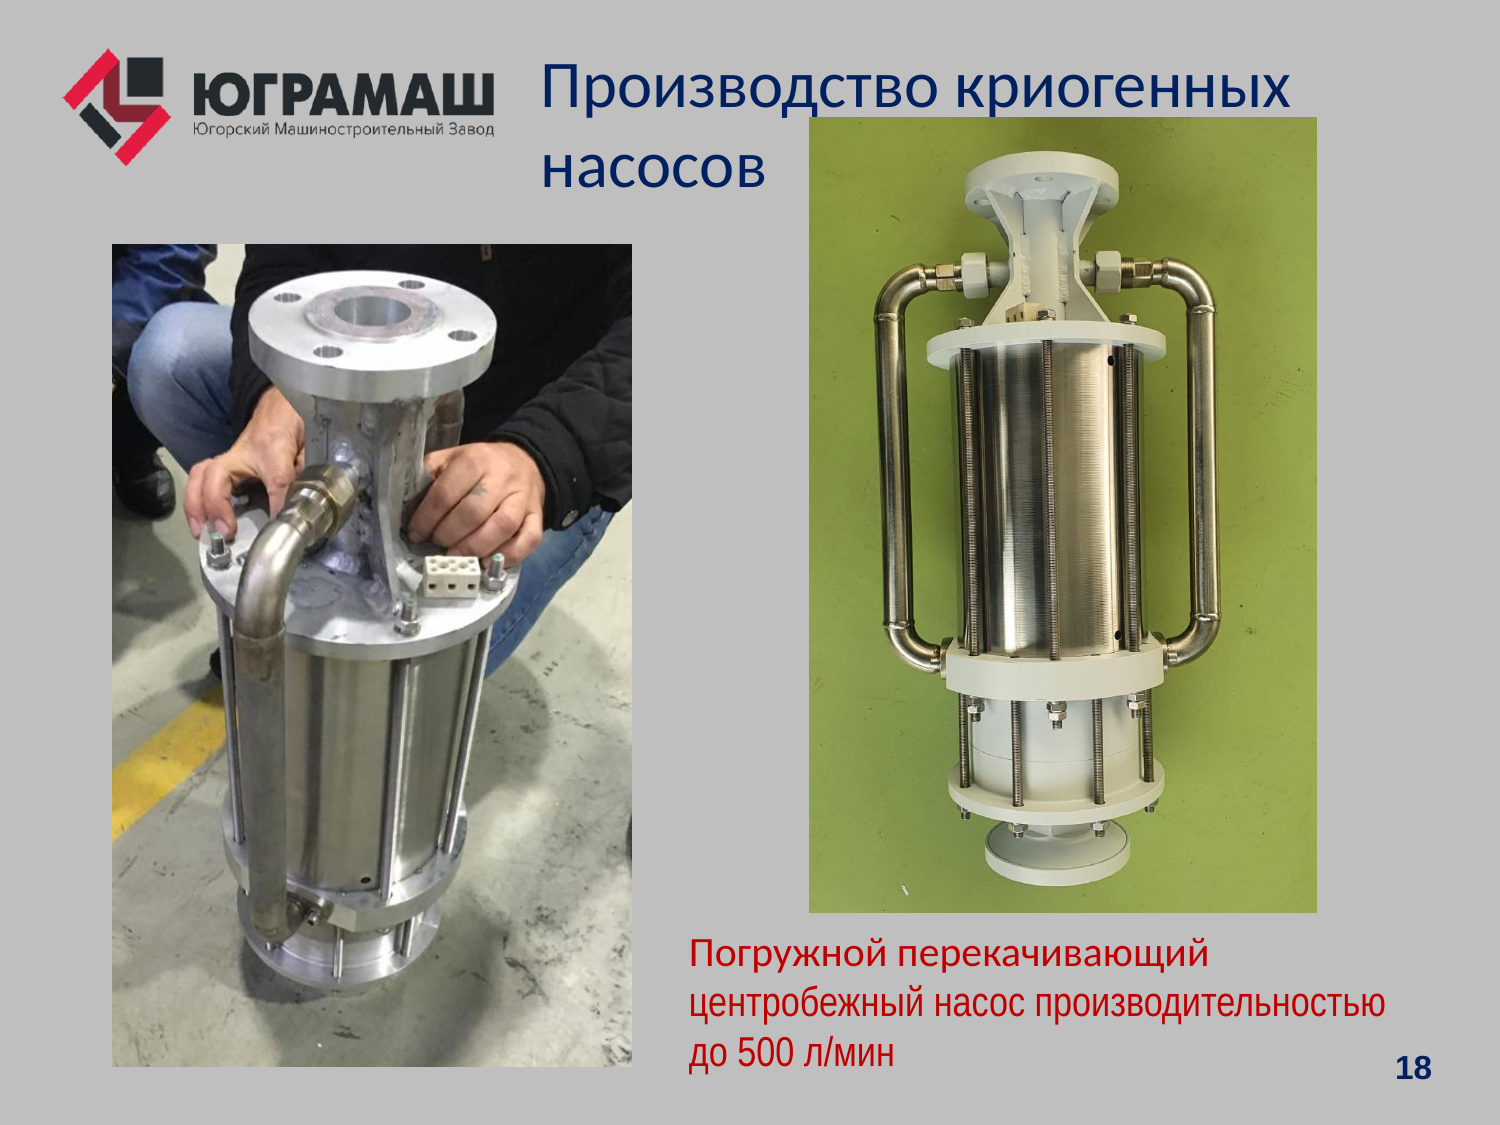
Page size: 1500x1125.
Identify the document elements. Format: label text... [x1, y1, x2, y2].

picture [58, 34, 505, 177]
text_box Производство криогенных насосов [525, 48, 1388, 209]
text_box Погружной перекачивающий центробежный насос производительностью до 500 л/мин [674, 917, 1445, 1082]
text_box 18 [1370, 1023, 1447, 1110]
picture [808, 117, 1318, 913]
picture [111, 243, 633, 1067]
